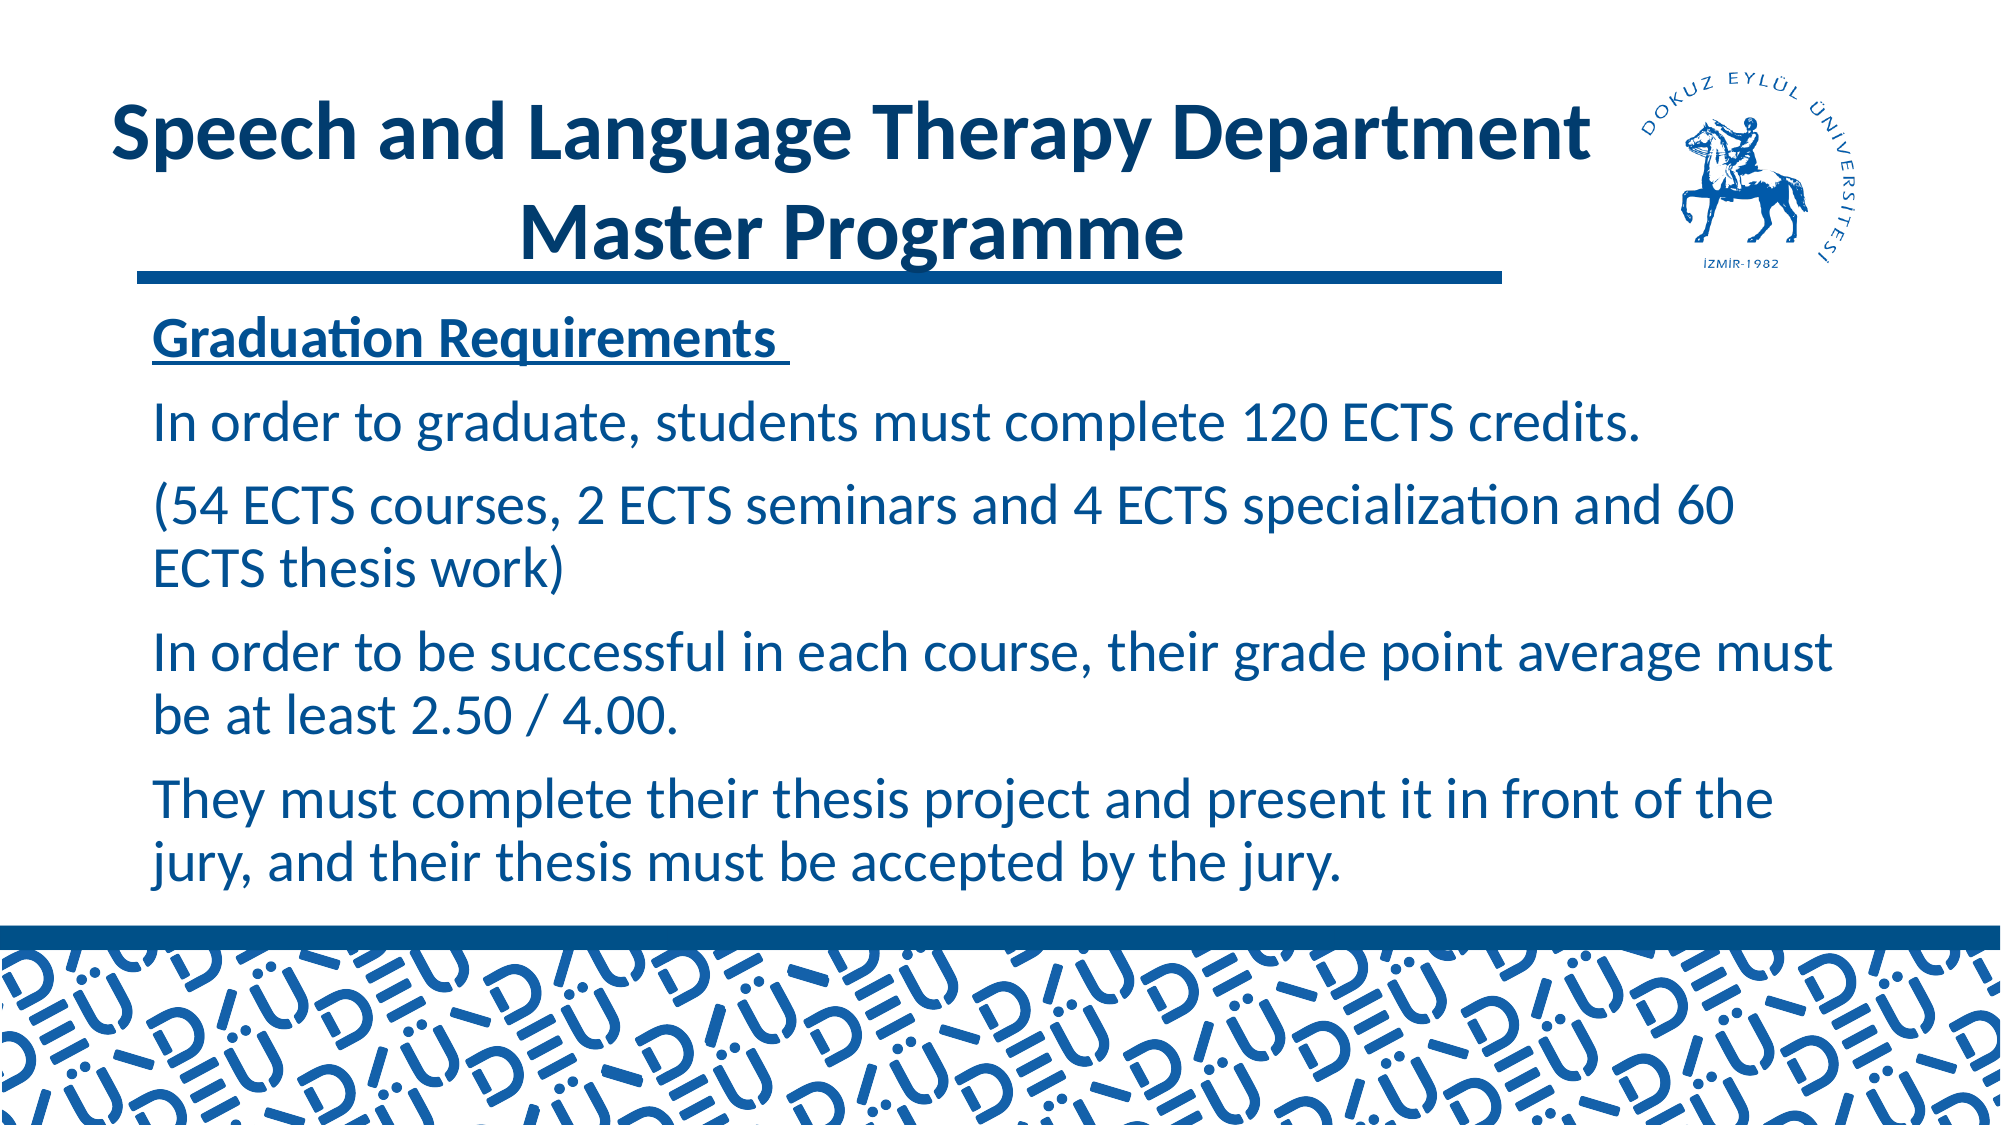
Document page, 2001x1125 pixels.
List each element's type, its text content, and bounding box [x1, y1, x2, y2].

text_box Speech and Language Therapy Department Master Programme [95, 68, 1610, 284]
picture [0, 0, 2001, 1125]
list Graduation Requirements In order to graduate, students must complete 120 ECTS credits. (54 ECTS courses, 2 ECTS seminars and 4 ECTS specialization and 60 ECTS thesis work) In order to be successful in each course, their grade point average must be at least 2.50 / 4.00. They must complete their thesis project and present it in front of the jury, and their thesis must be accepted by the jury. [137, 299, 1863, 1014]
